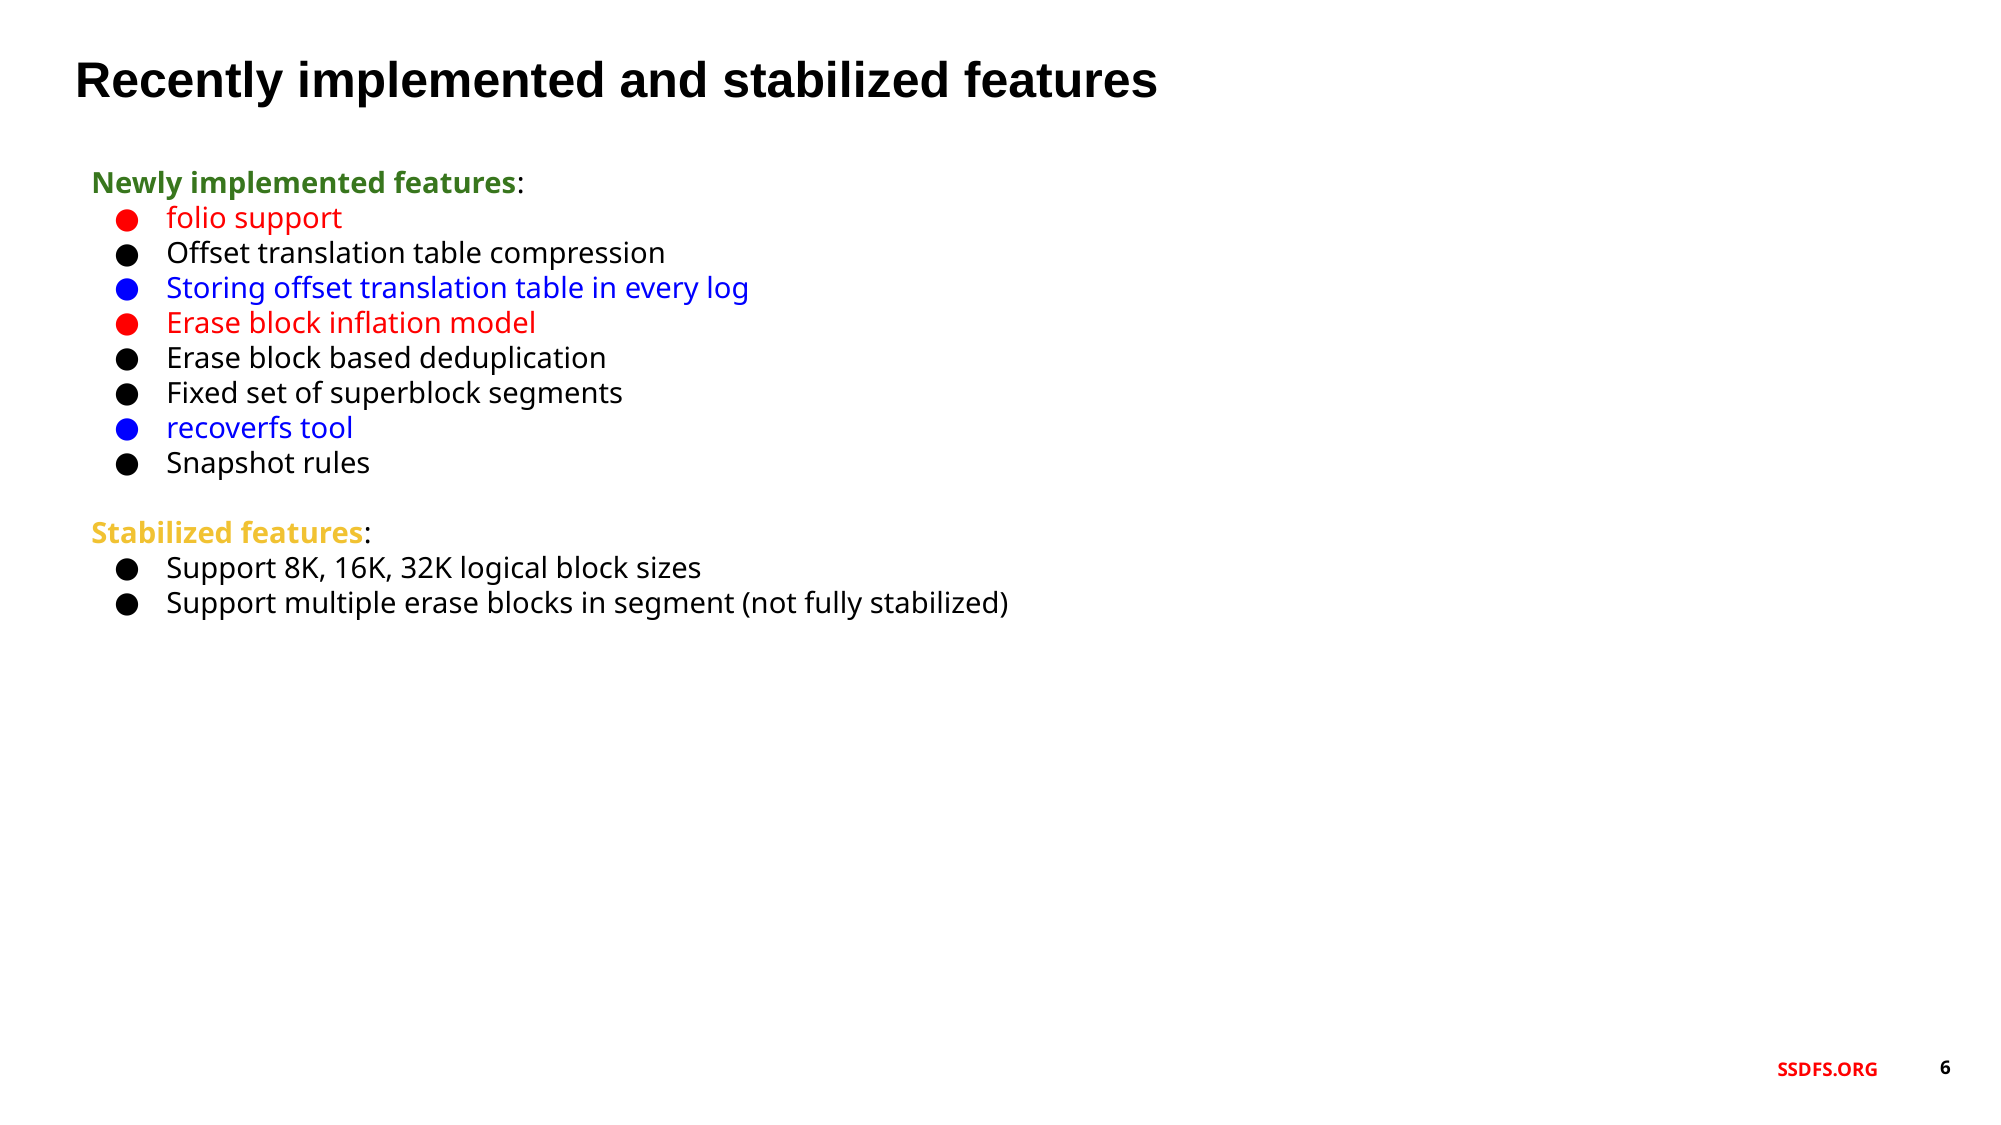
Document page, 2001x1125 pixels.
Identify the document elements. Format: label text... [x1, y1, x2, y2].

text_box Recently implemented and stabilized features [60, 32, 1844, 123]
text_box SSDFS.ORG [1317, 1038, 1893, 1099]
text_box Newly implemented features: folio support Offset translation table compression Storing offset translation table in every log Erase block inflation model Erase block based deduplication Fixed set of superblock segments recoverfs tool Snapshot rules Stabilized features: Support 8K, 16K, 32K logical block sizes Support multiple erase blocks in segment (not fully stabilized) [76, 149, 1885, 634]
slide_number ‹#› [1893, 1038, 1966, 1099]
